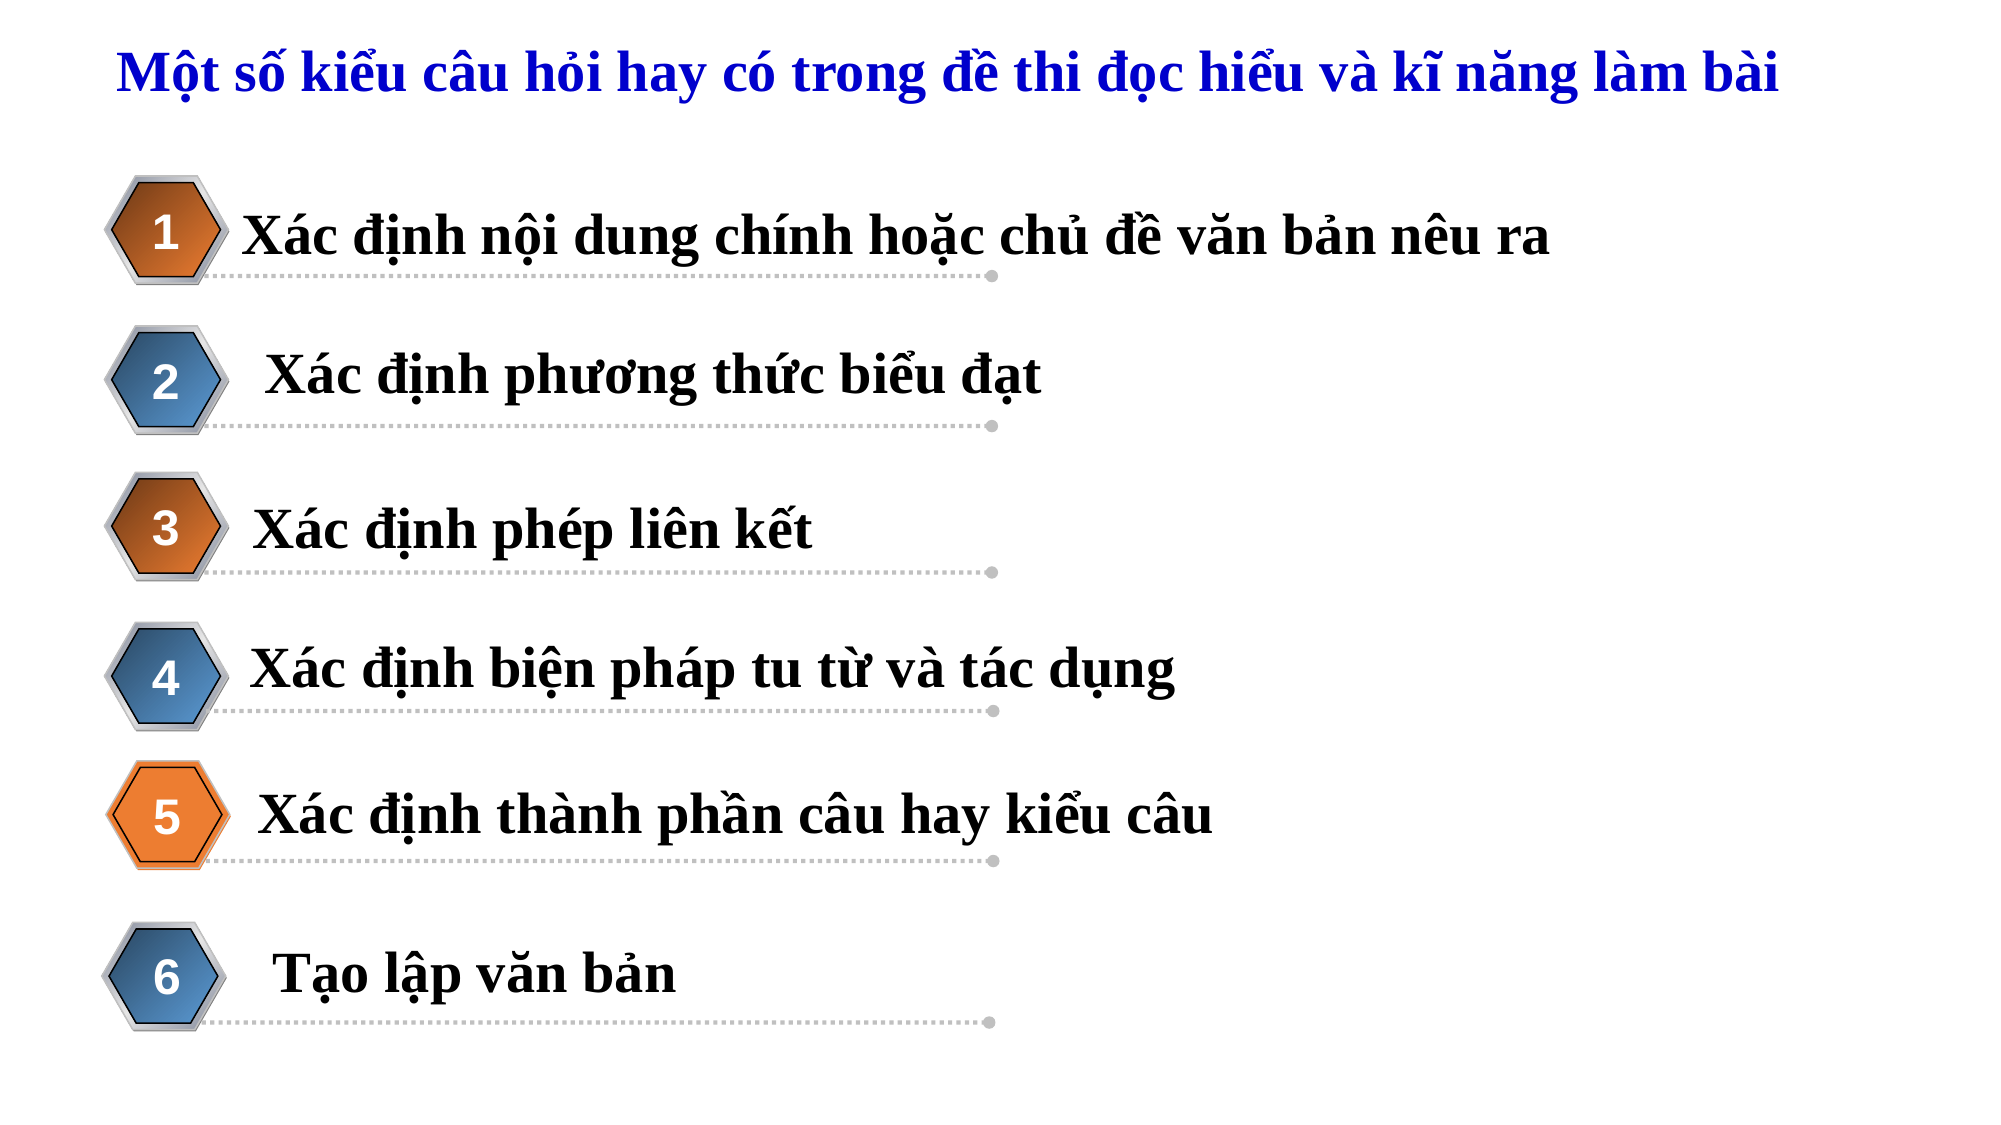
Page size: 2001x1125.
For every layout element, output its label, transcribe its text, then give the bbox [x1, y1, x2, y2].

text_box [104, 175, 1583, 286]
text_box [101, 922, 990, 1032]
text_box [105, 760, 1236, 871]
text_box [104, 325, 1078, 436]
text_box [104, 472, 992, 582]
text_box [104, 621, 1212, 732]
text_box Một số kiểu câu hỏi hay có trong đề thi đọc hiểu và kĩ năng làm bài [101, 25, 1818, 111]
